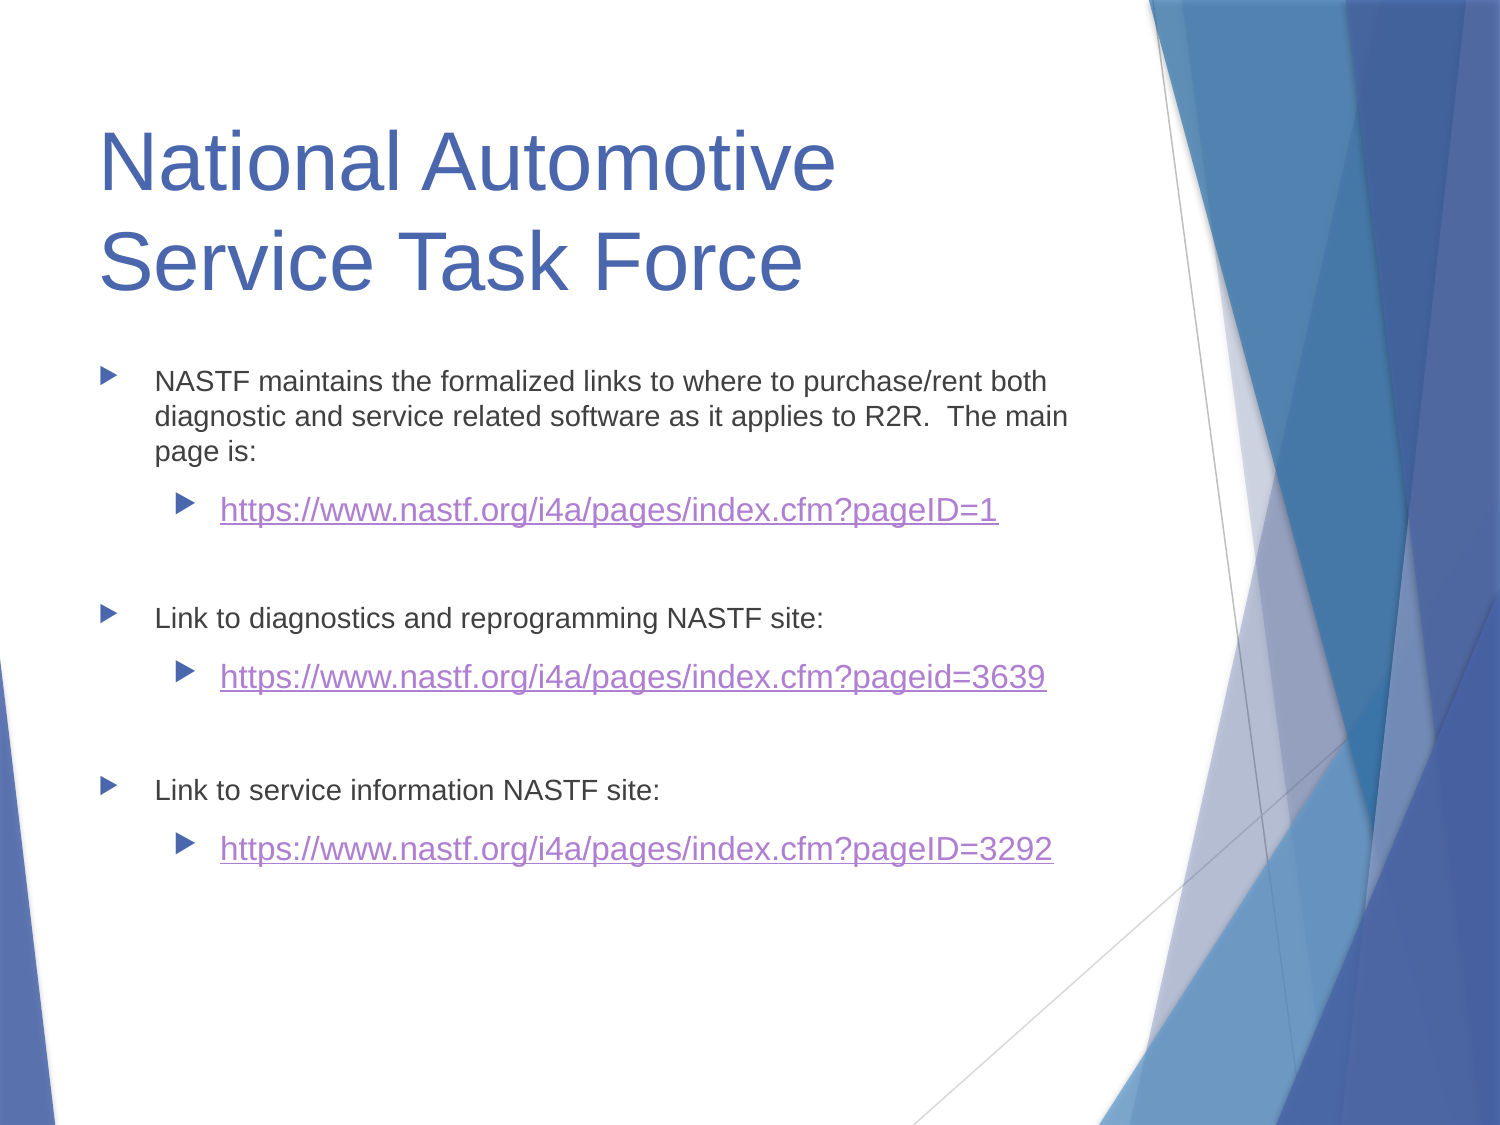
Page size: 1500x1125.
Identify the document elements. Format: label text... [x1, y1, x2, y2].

title National Automotive Service Task Force [83, 99, 1141, 317]
list NASTF maintains the formalized links to where to purchase/rent both diagnostic and service related software as it applies to R2R. The main page is: https://www.nastf.org/i4a/pages/index.cfm?pageID=1 Link to diagnostics and reprogramming NASTF site: https://www.nastf.org/i4a/pages/index.cfm?pageid=3639 Link to service information NASTF site: https://www.nastf.org/i4a/pages/index.cfm?pageID=3292 [83, 354, 1141, 992]
